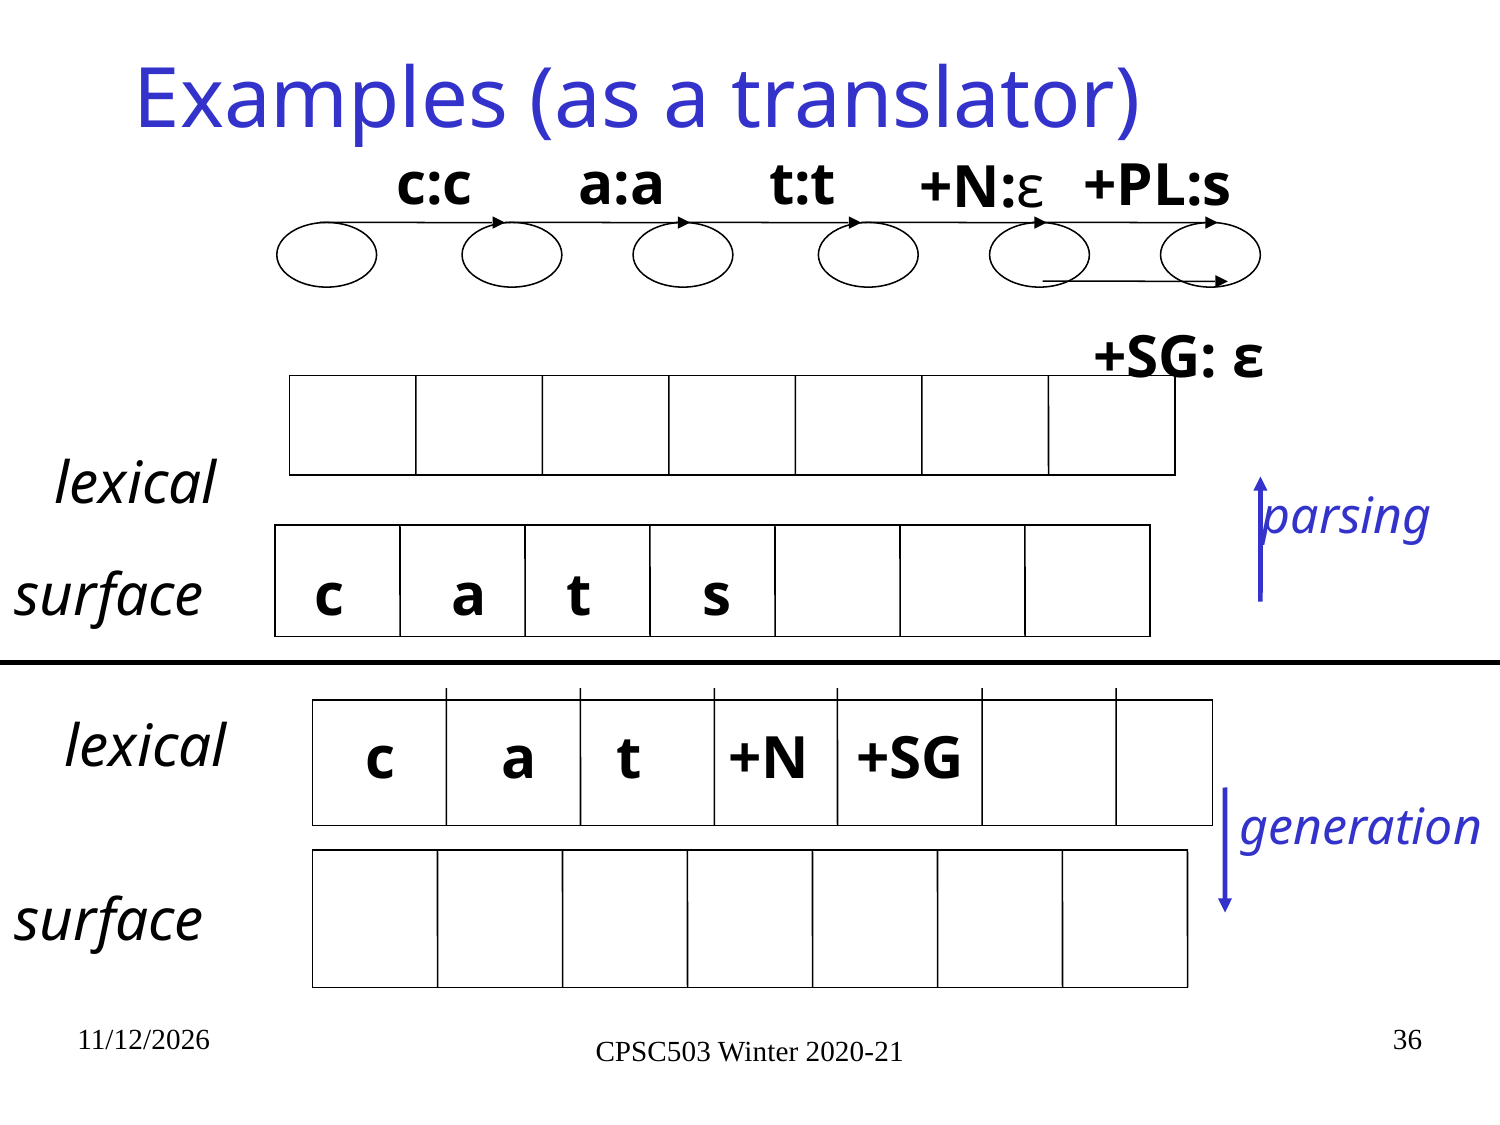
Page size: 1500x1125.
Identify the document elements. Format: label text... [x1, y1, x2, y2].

text_box [838, 699, 982, 826]
text_box parsing [1246, 475, 1447, 551]
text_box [312, 849, 1188, 988]
text_box [312, 699, 446, 826]
text_box [715, 699, 837, 826]
text_box [1218, 787, 1232, 913]
text_box c [350, 713, 410, 798]
text_box t [601, 713, 657, 798]
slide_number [62, 1012, 376, 1088]
text_box [447, 699, 580, 826]
text_box [1117, 699, 1213, 826]
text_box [276, 138, 1293, 397]
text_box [289, 405, 1176, 476]
text_box [581, 699, 714, 826]
text_box a [486, 713, 552, 798]
footer CPSC503 Winter 2020-21 [512, 1024, 988, 1101]
text_box surface [0, 875, 288, 960]
text_box +N [713, 713, 825, 798]
slide_number 36 [1124, 1012, 1438, 1088]
text_box [983, 699, 1116, 826]
text_box surface [0, 549, 269, 635]
text_box lexical [49, 700, 275, 786]
text_box lexical [40, 438, 266, 523]
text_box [274, 524, 1151, 637]
text_box +SG [841, 712, 979, 798]
title Examples (as a translator) [0, 0, 1276, 188]
text_box generation [1225, 786, 1498, 862]
